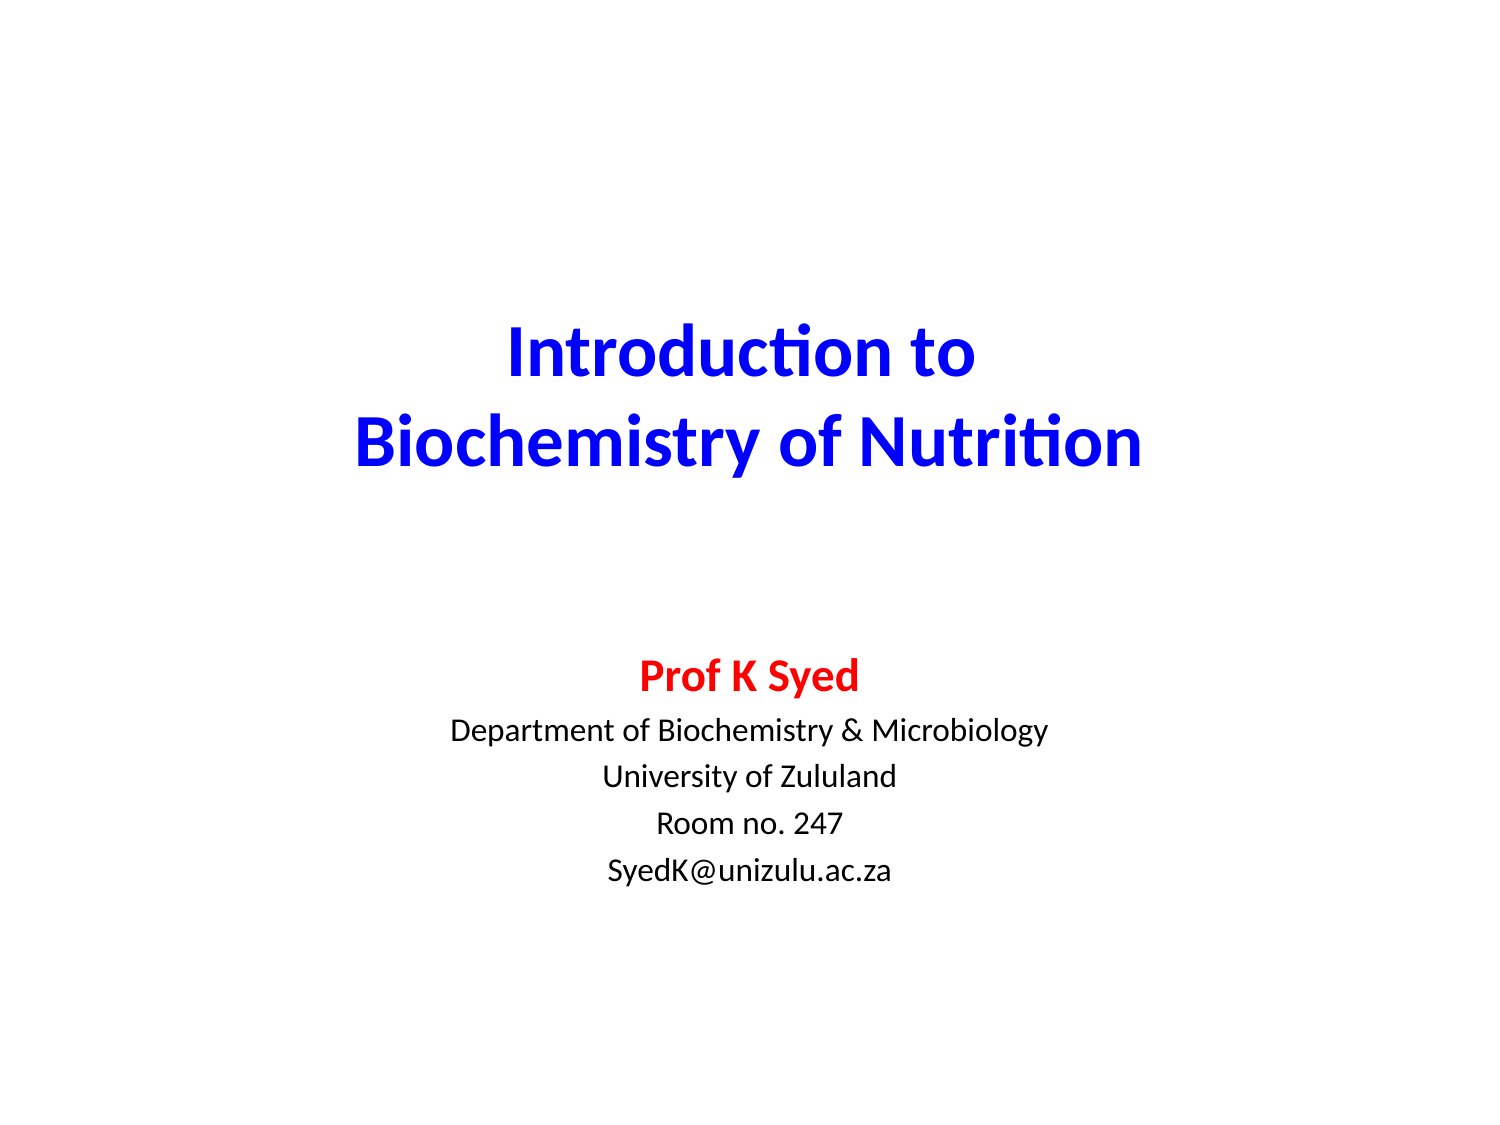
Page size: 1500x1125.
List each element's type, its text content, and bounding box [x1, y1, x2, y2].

subtitle Prof K Syed Department of Biochemistry & Microbiology University of Zululand Room no. 247 SyedK@unizulu.ac.za [225, 637, 1275, 900]
title Introduction to Biochemistry of Nutrition [112, 271, 1388, 513]
